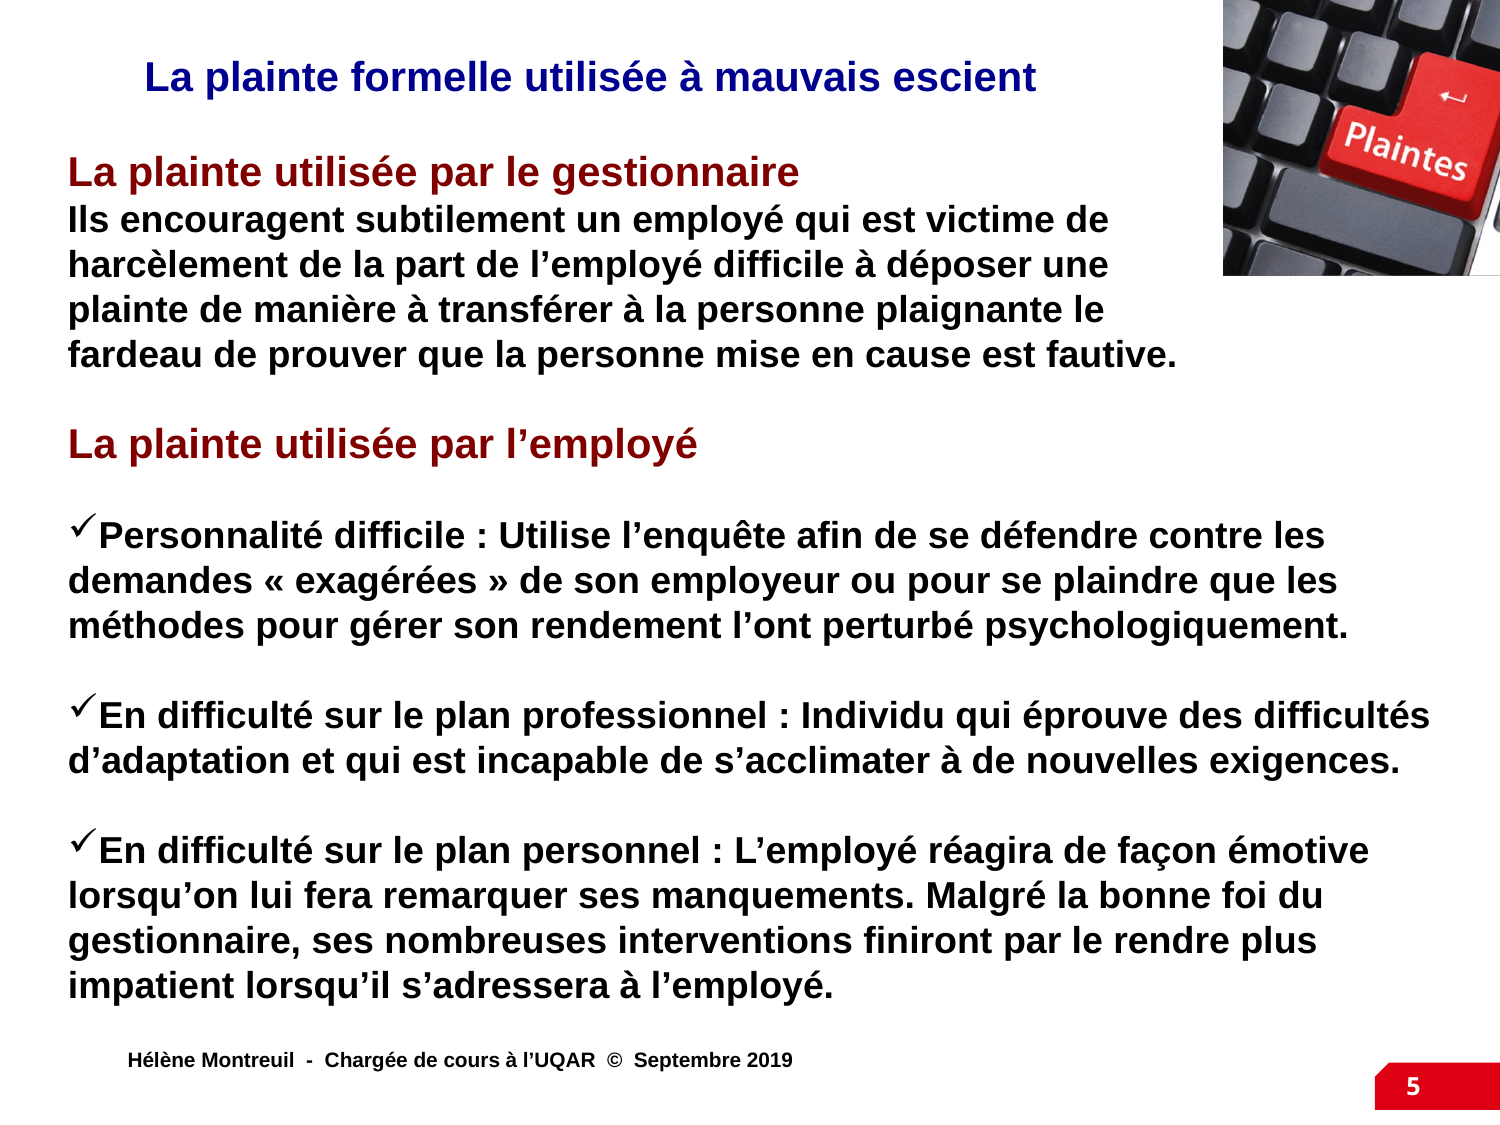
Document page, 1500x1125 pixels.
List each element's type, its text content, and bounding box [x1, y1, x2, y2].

picture [1223, 0, 1500, 276]
text_box La plainte formelle utilisée à mauvais escient [53, 42, 1128, 108]
text_box La plainte utilisée par l’employé Personnalité difficile : Utilise l’enquête afin de se défendre contre les demandes « exagérées » de son employeur ou pour se plaindre que les méthodes pour gérer son rendement l’ont perturbé psychologiquement. En difficulté sur le plan professionnel : Individu qui éprouve des difficultés d’adaptation et qui est incapable de s’acclimater à de nouvelles exigences. En difficulté sur le plan personnel : L’employé réagira de façon émotive lorsqu’on lui fera remarquer ses manquements. Malgré la bonne foi du gestionnaire, ses nombreuses interventions finiront par le rendre plus impatient lorsqu’il s’adressera à l’employé. [53, 408, 1459, 1014]
text_box Hélène Montreuil - Chargée de cours à l’UQAR © Septembre 2019 [112, 1028, 891, 1089]
text_box La plainte utilisée par le gestionnaire Ils encouragent subtilement un employé qui est victime de harcèlement de la part de l’employé difficile à déposer une plainte de manière à transférer à la personne plaignante le fardeau de prouver que la personne mise en cause est fautive. [53, 137, 1211, 408]
slide_number 5 [1085, 1062, 1436, 1102]
